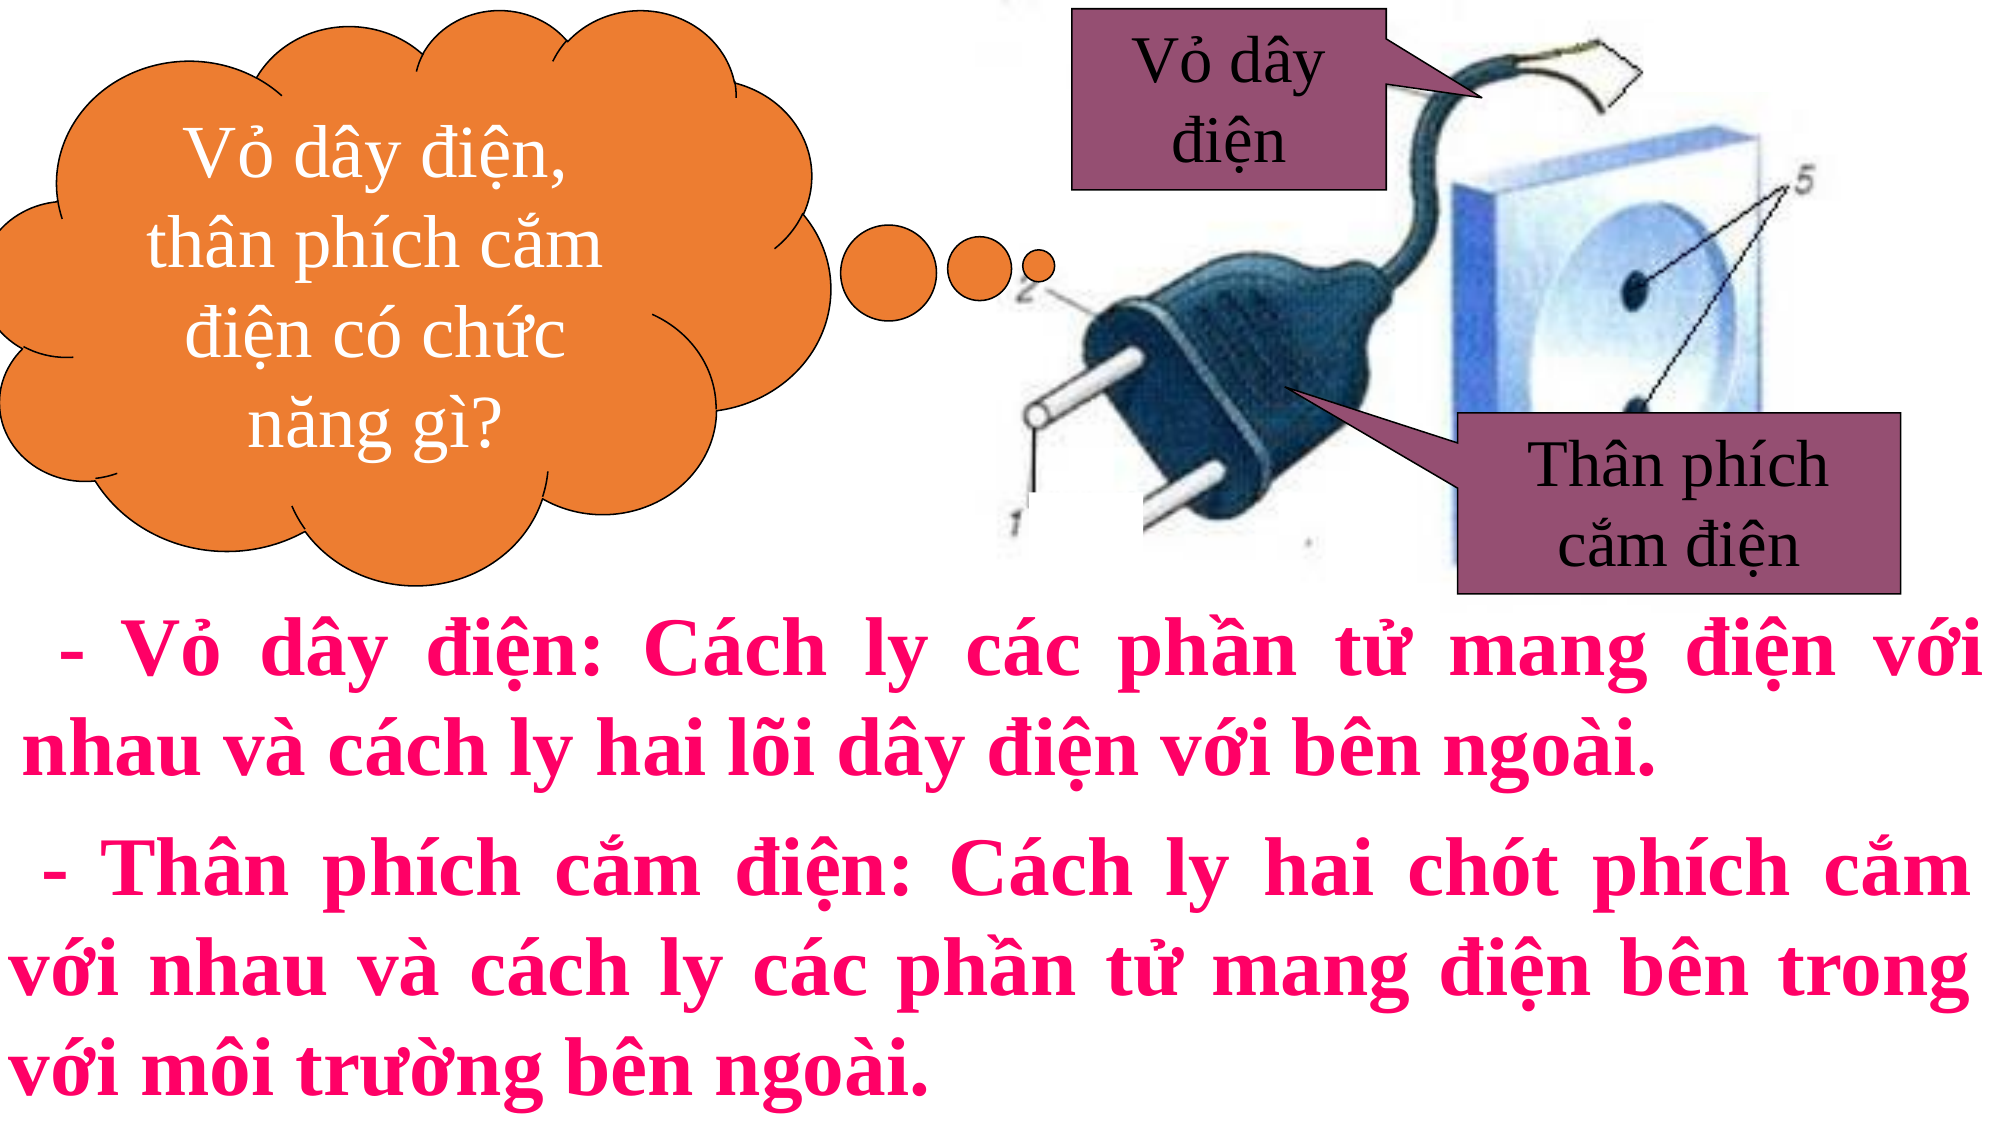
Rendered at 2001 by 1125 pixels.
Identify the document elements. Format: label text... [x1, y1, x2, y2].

text_box - Vỏ dây điện: Cách ly các phần tử mang điện với nhau và cách ly hai lõi dây điện với bên ngoài. [7, 584, 2000, 800]
text_box Vỏ dây điện, thân phích cắm điện có chức năng gì? [947, 237, 974, 301]
text_box - Thân phích cắm điện: Cách ly hai chót phích cắm với nhau và cách ly các phần tử mang điện bên trong với môi trường bên ngoài. [0, 805, 1988, 1120]
picture [974, 0, 1846, 613]
text_box Vỏ dây điện, thân phích cắm điện có chức năng gì? [0, 10, 831, 586]
text_box Vỏ dây điện, thân phích cắm điện có chức năng gì? [840, 225, 937, 321]
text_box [1029, 8, 1901, 604]
